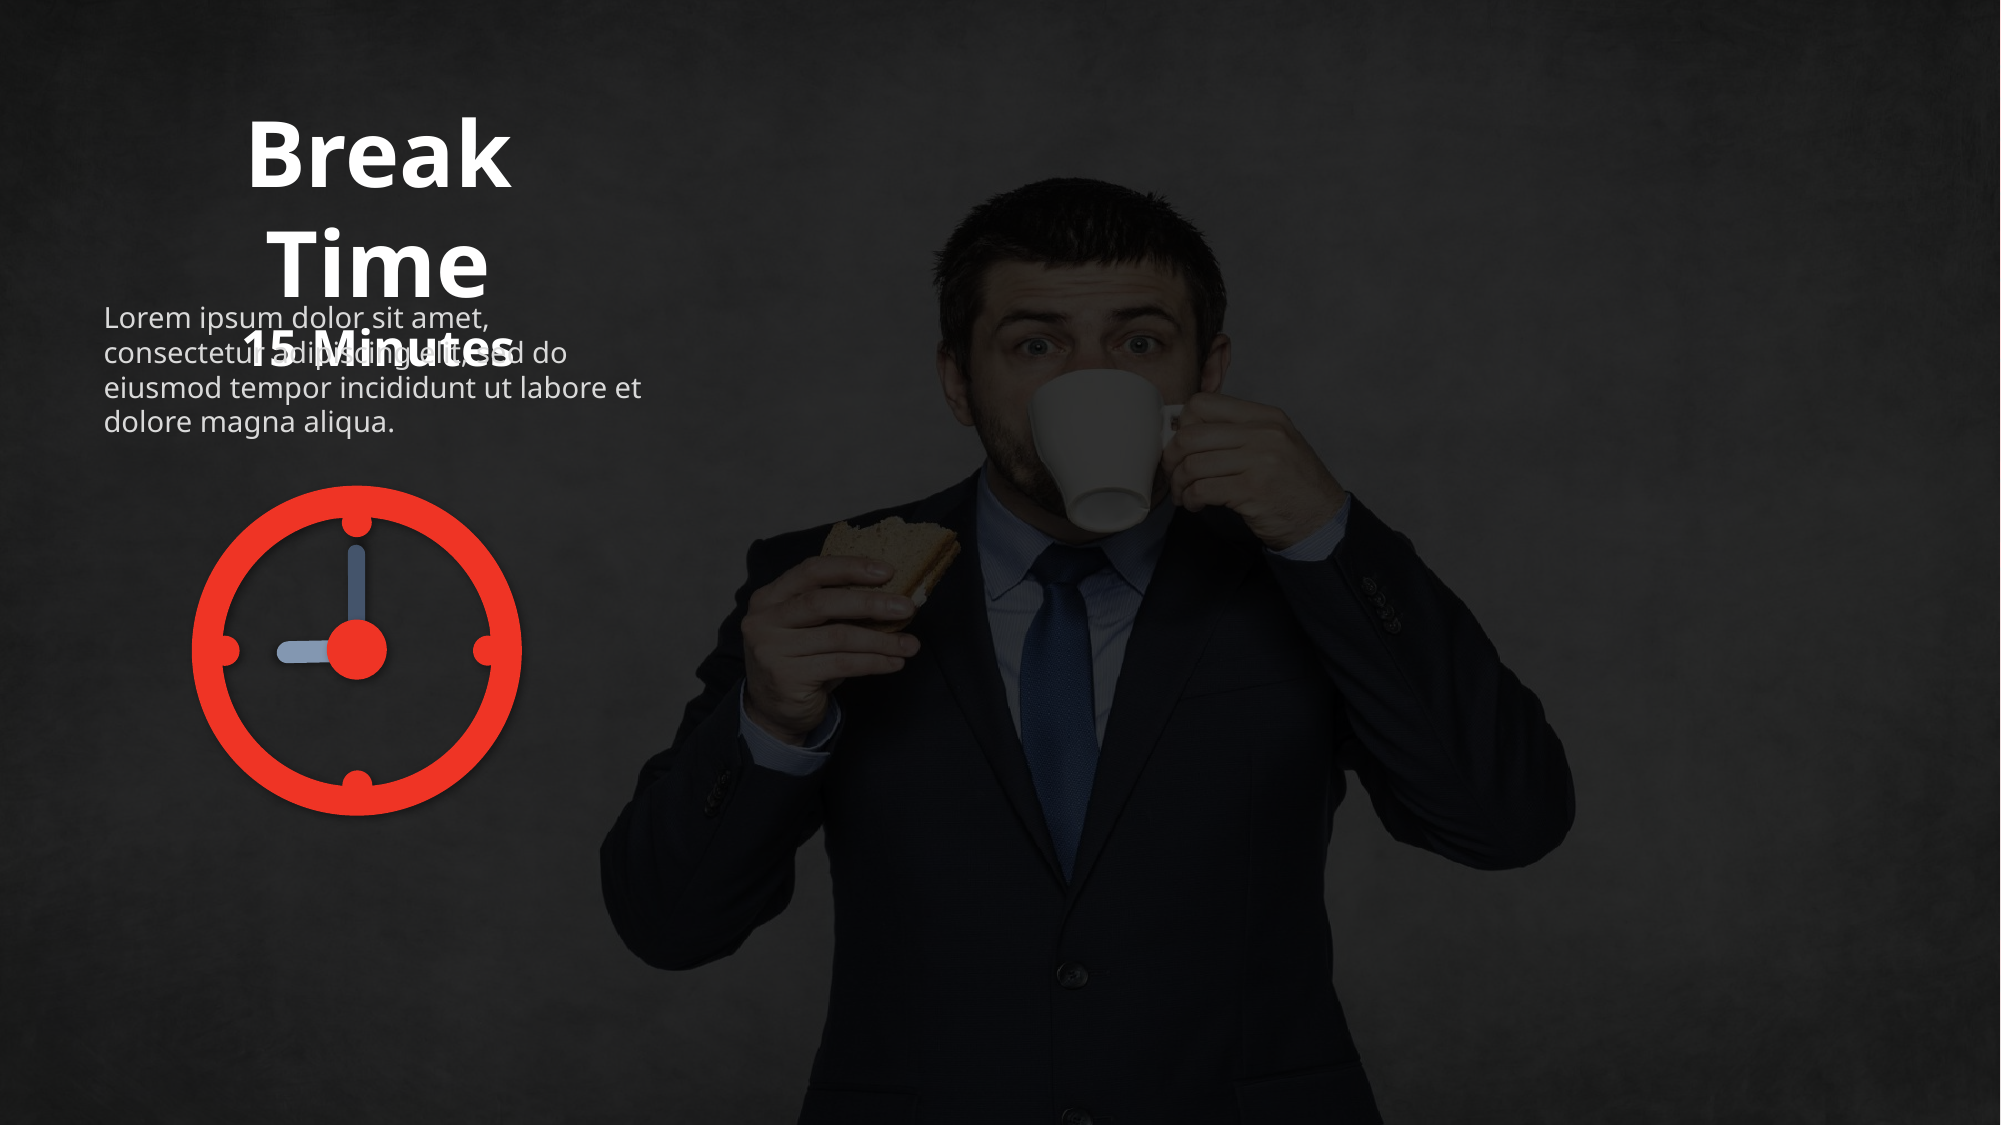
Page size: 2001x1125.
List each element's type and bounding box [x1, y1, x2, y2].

text_box [88, 88, 659, 413]
text_box [306, 672, 395, 753]
text_box [0, 0, 2000, 1125]
text_box [278, 618, 446, 672]
text_box [190, 484, 523, 817]
text_box [306, 556, 395, 618]
